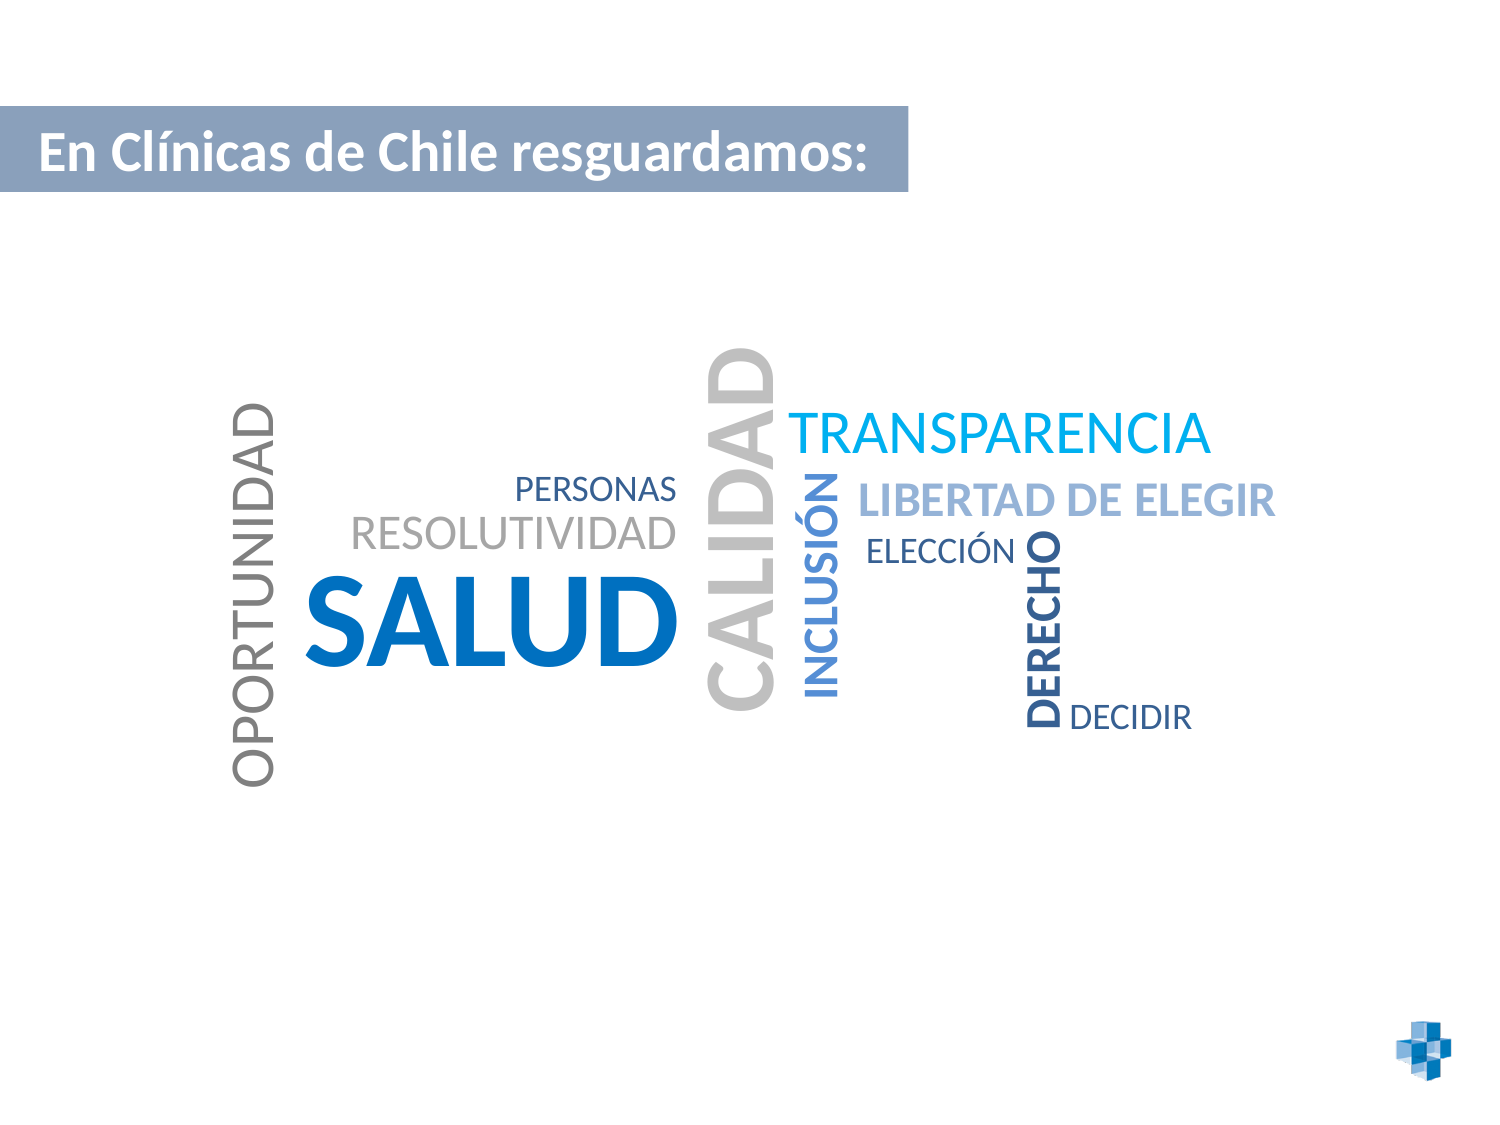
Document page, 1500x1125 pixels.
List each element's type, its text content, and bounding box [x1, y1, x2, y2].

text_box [1333, 1021, 1500, 1110]
text_box En Clínicas de Chile resguardamos: [23, 106, 1413, 191]
text_box [0, 104, 910, 194]
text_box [203, 331, 1486, 974]
